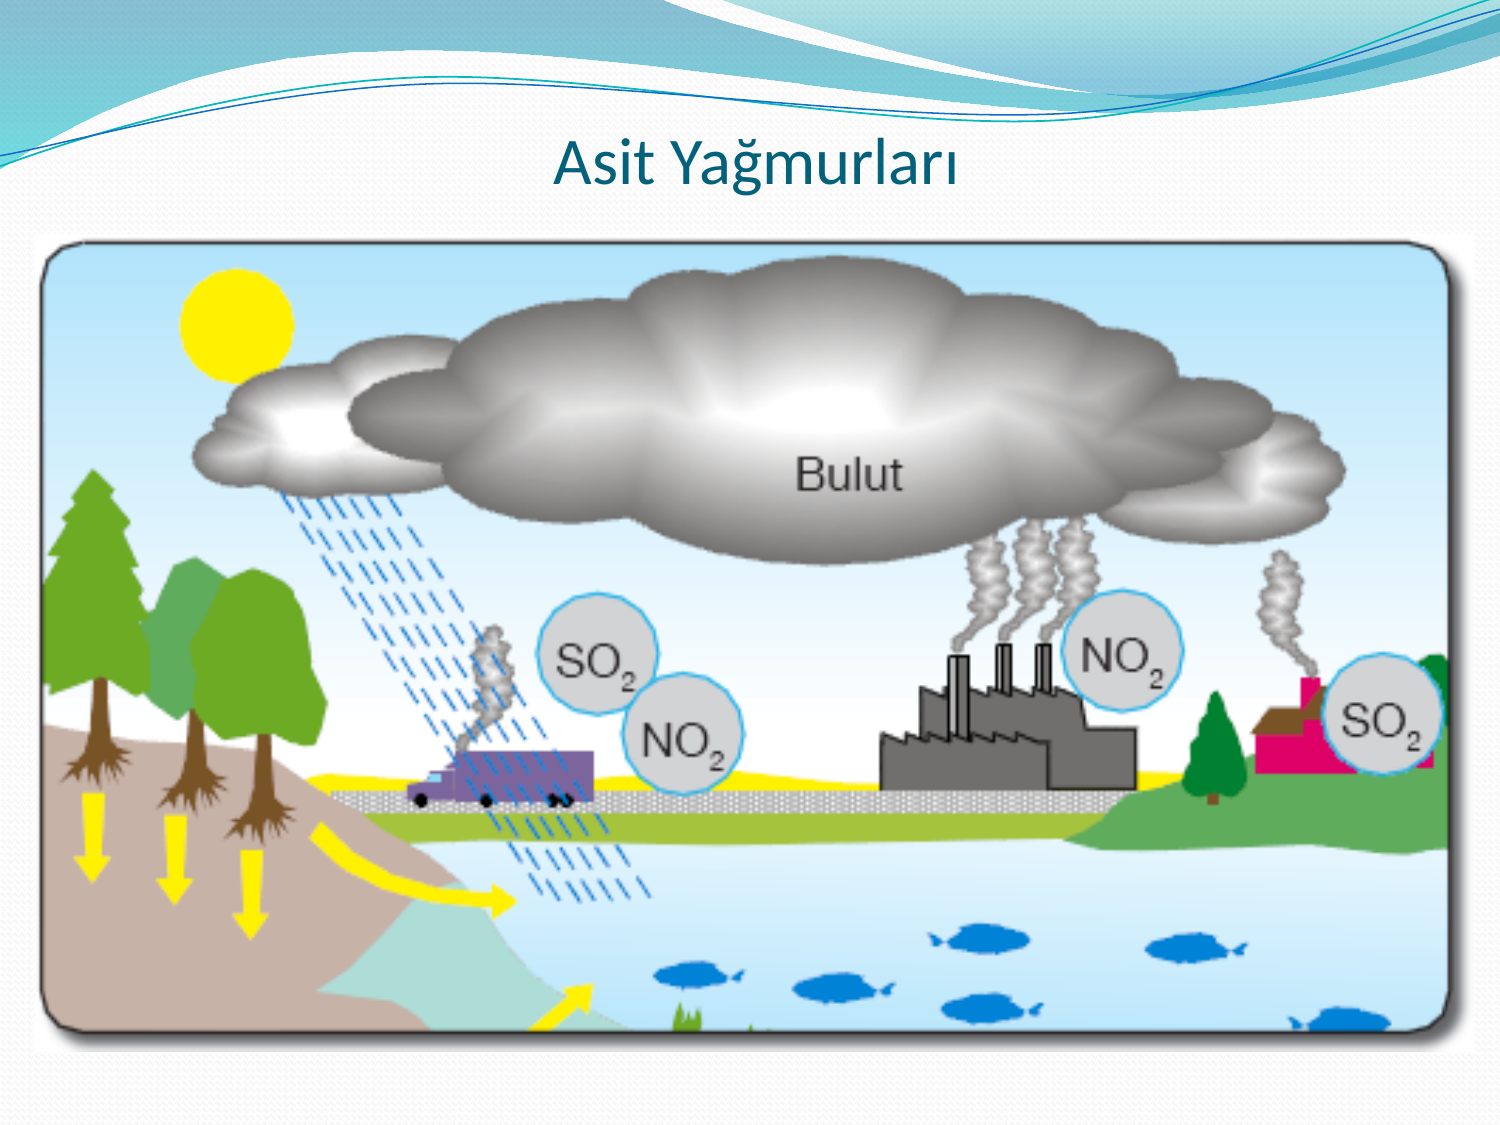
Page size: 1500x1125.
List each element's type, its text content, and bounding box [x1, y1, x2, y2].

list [34, 234, 1474, 1052]
title Asit Yağmurları [82, 93, 1432, 198]
